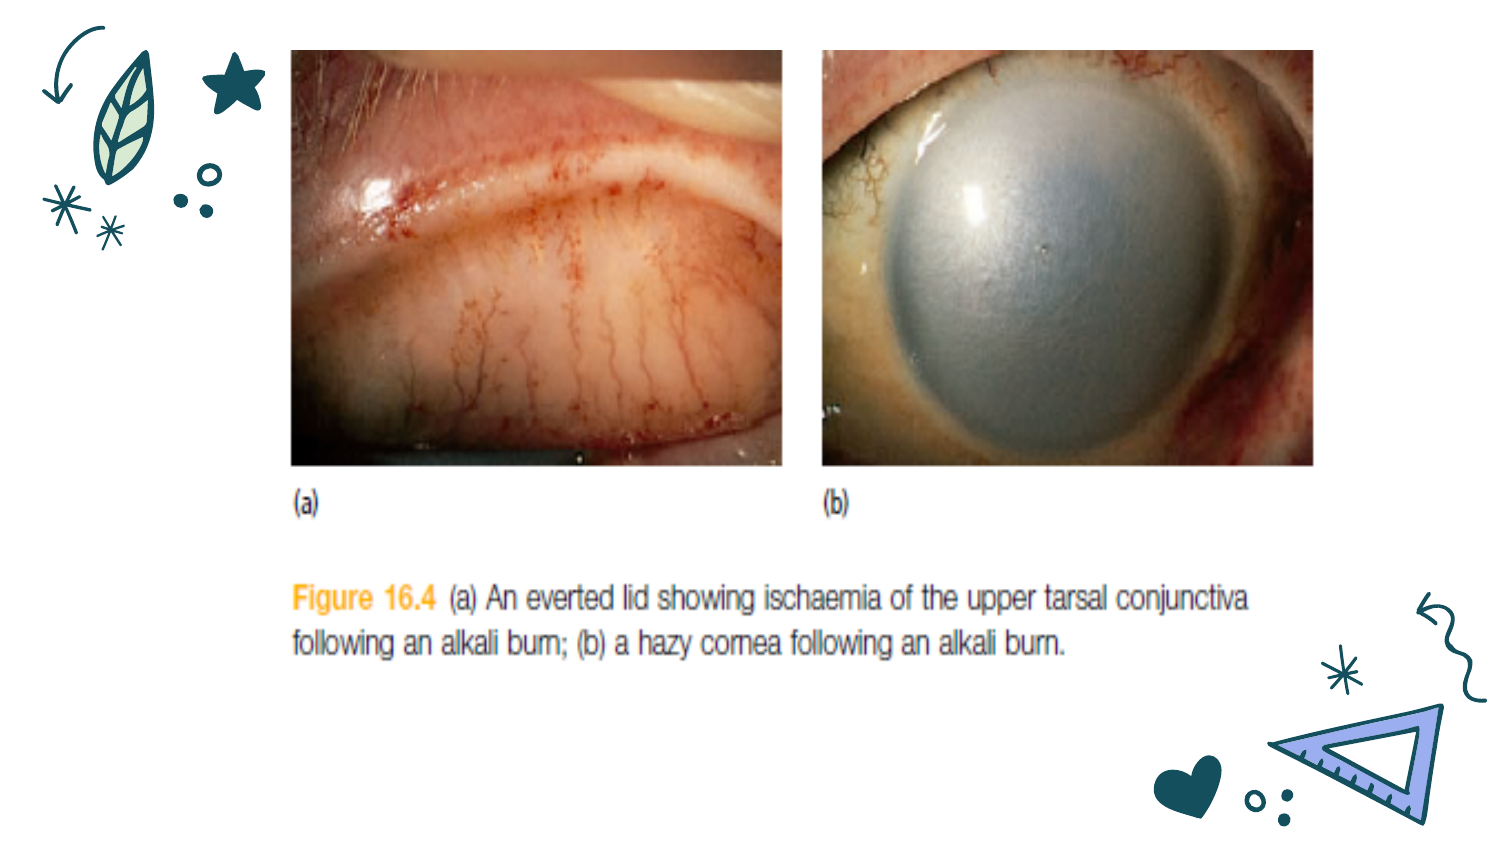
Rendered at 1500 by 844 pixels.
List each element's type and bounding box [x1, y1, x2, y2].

picture [264, 50, 1316, 726]
